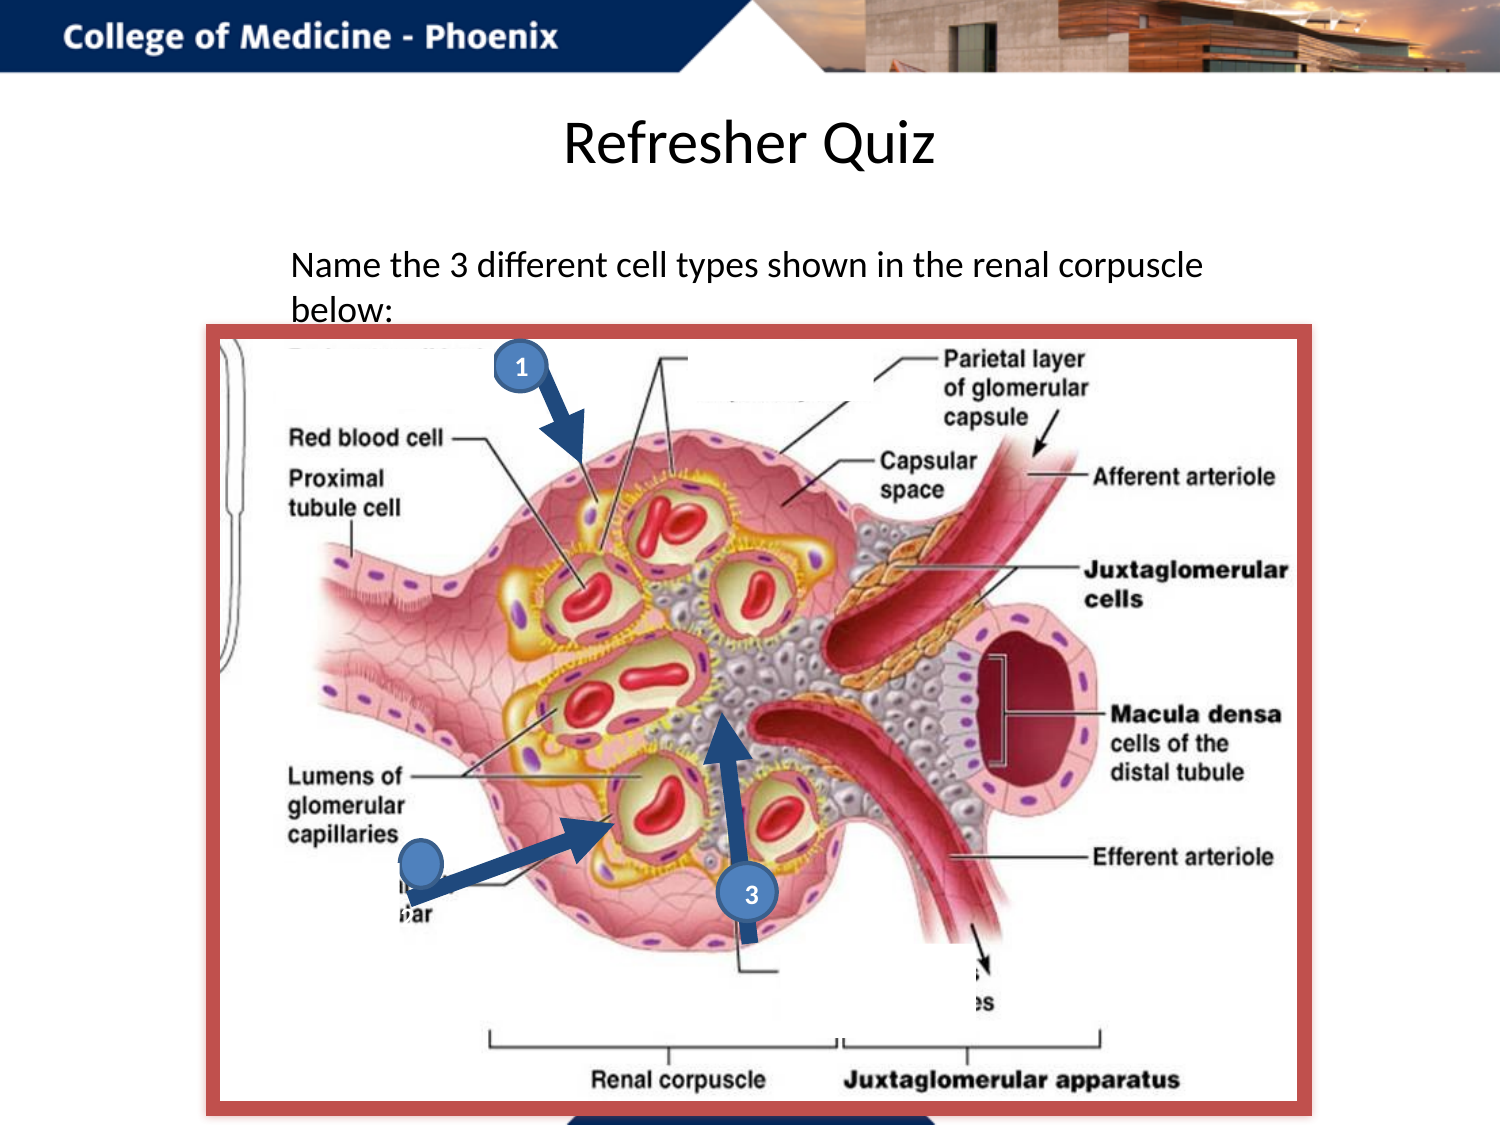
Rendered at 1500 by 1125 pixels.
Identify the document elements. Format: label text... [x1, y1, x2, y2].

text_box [721, 711, 751, 944]
picture [0, 0, 1500, 1125]
text_box Name the 3 different cell types shown in the renal corpuscle below: [275, 232, 1242, 336]
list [219, 338, 1298, 1102]
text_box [408, 823, 616, 900]
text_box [535, 358, 582, 465]
title Refresher Quiz [75, 45, 1425, 233]
